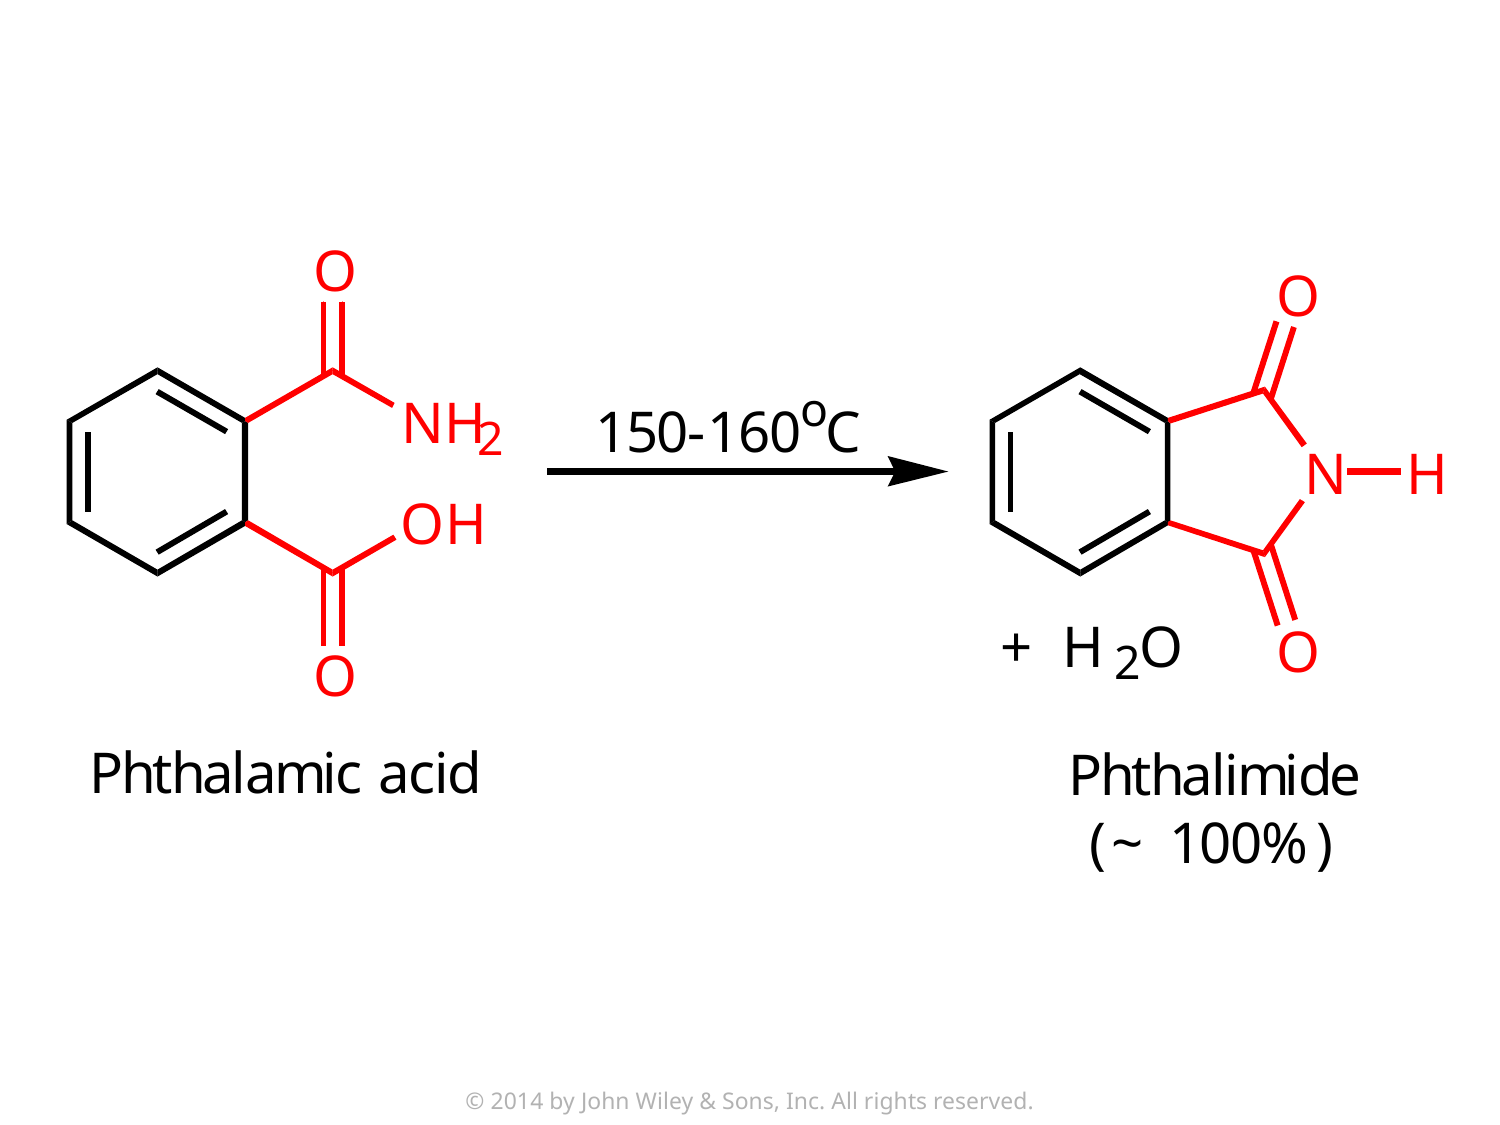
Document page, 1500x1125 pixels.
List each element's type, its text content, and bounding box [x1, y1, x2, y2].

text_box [53, 243, 1447, 881]
footer © 2014 by John Wiley & Sons, Inc. All rights reserved. [343, 1065, 1157, 1125]
